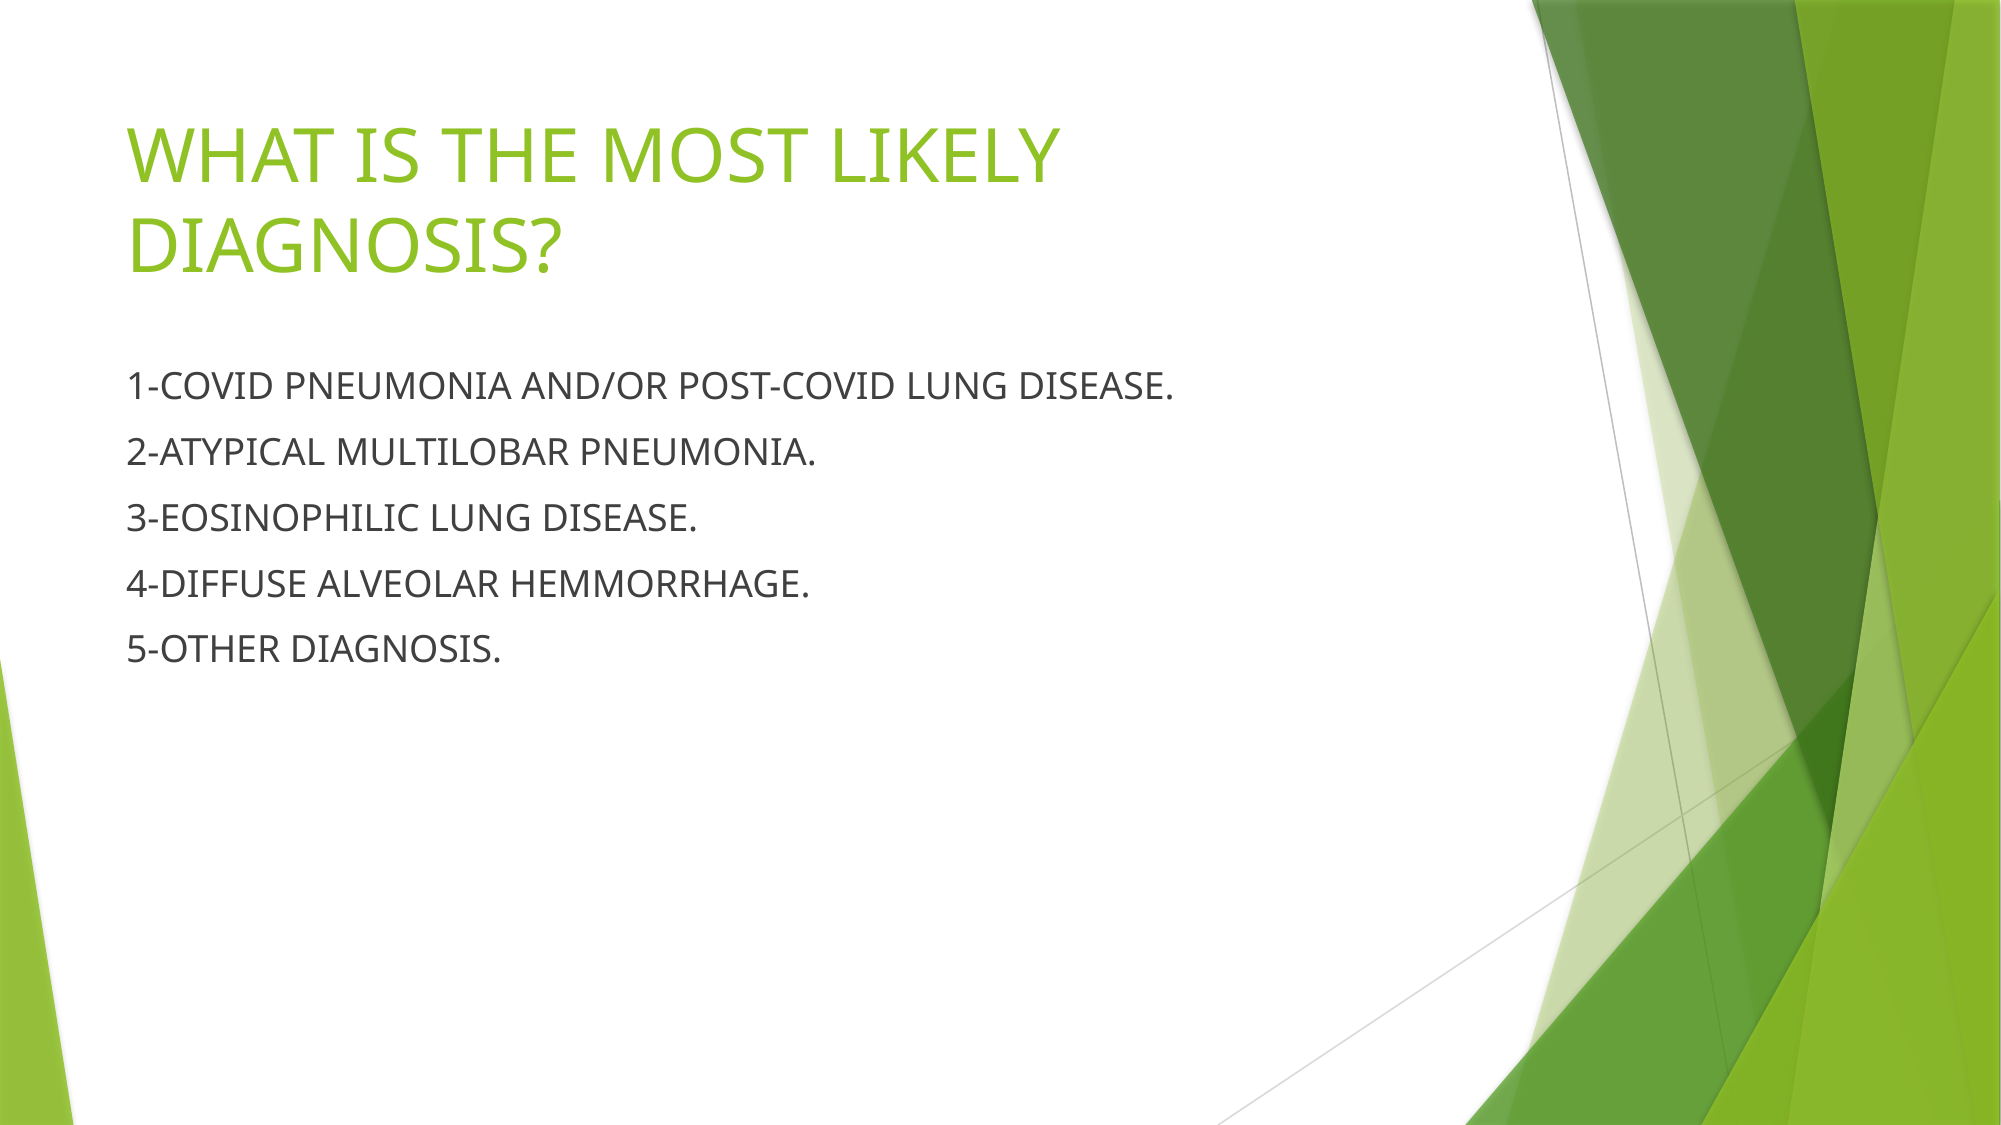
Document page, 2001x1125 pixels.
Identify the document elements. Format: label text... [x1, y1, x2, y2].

list 1-COVID PNEUMONIA AND/OR POST-COVID LUNG DISEASE. 2-ATYPICAL MULTILOBAR PNEUMONIA. 3-EOSINOPHILIC LUNG DISEASE. 4-DIFFUSE ALVEOLAR HEMMORRHAGE. 5-OTHER DIAGNOSIS. [111, 354, 1522, 992]
title WHAT IS THE MOST LIKELY DIAGNOSIS? [111, 99, 1522, 317]
